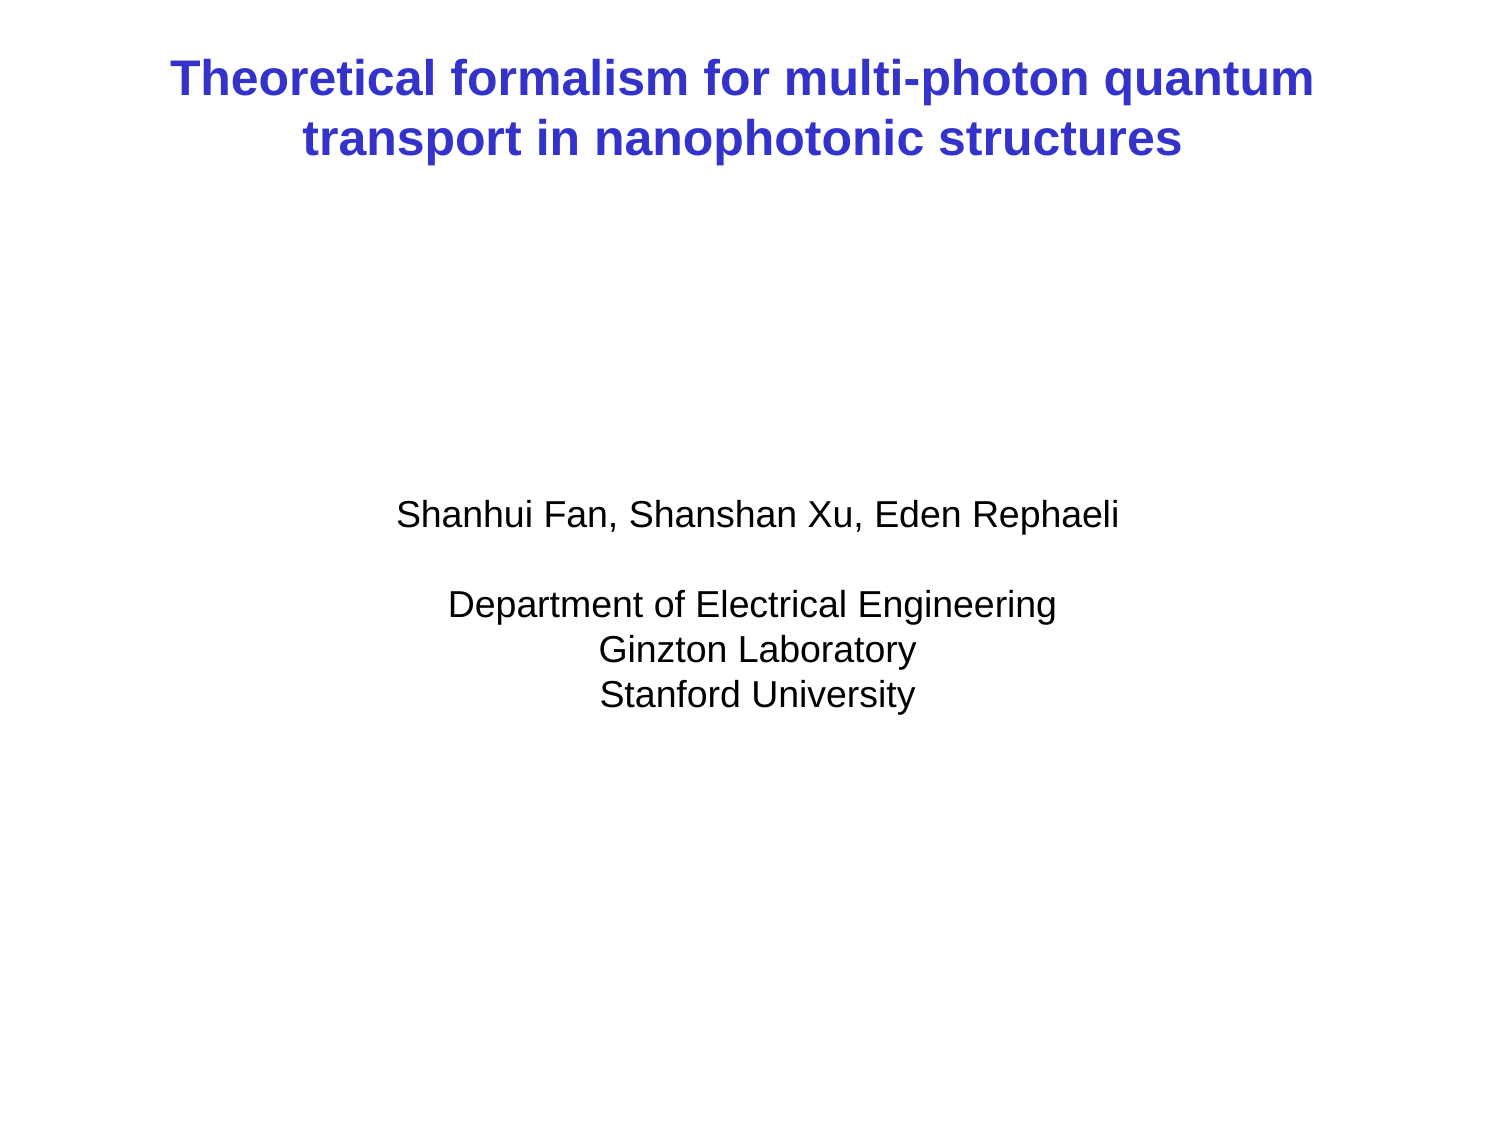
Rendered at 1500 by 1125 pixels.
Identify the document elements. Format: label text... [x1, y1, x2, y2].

text_box Shanhui Fan, Shanshan Xu, Eden Rephaeli Department of Electrical Engineering Ginzton Laboratory Stanford University [381, 482, 1135, 768]
text_box Theoretical formalism for multi-photon quantum transport in nanophotonic structures [55, 38, 1431, 174]
